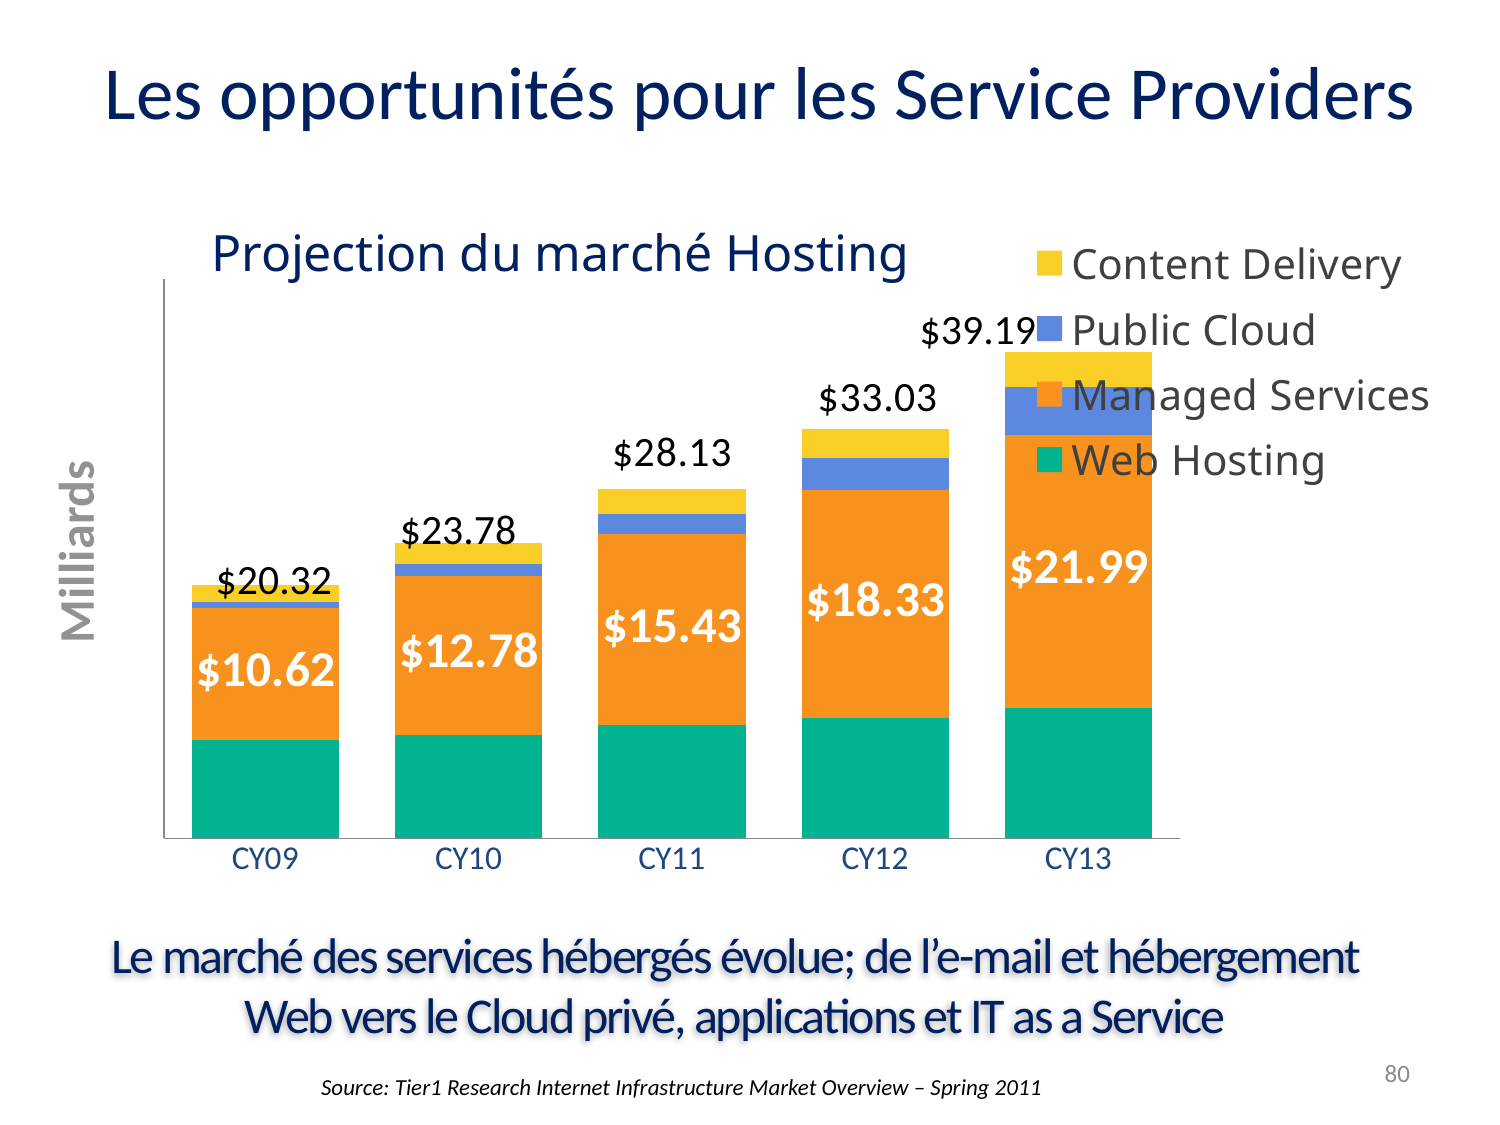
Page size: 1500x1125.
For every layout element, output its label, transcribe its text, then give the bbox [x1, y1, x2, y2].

text_box Le marché des services hébergés évolue; de l’e-mail et hébergement Web vers le Cloud privé, applications et IT as a Service [64, 928, 1406, 1038]
text_box Source: Tier1 Research Internet Infrastructure Market Overview – Spring 2011 [230, 1064, 1134, 1108]
text_box Les opportunités pour les Service Providers [85, 37, 1436, 147]
chart [10, 202, 1460, 904]
slide_number 80 [1074, 1042, 1425, 1103]
